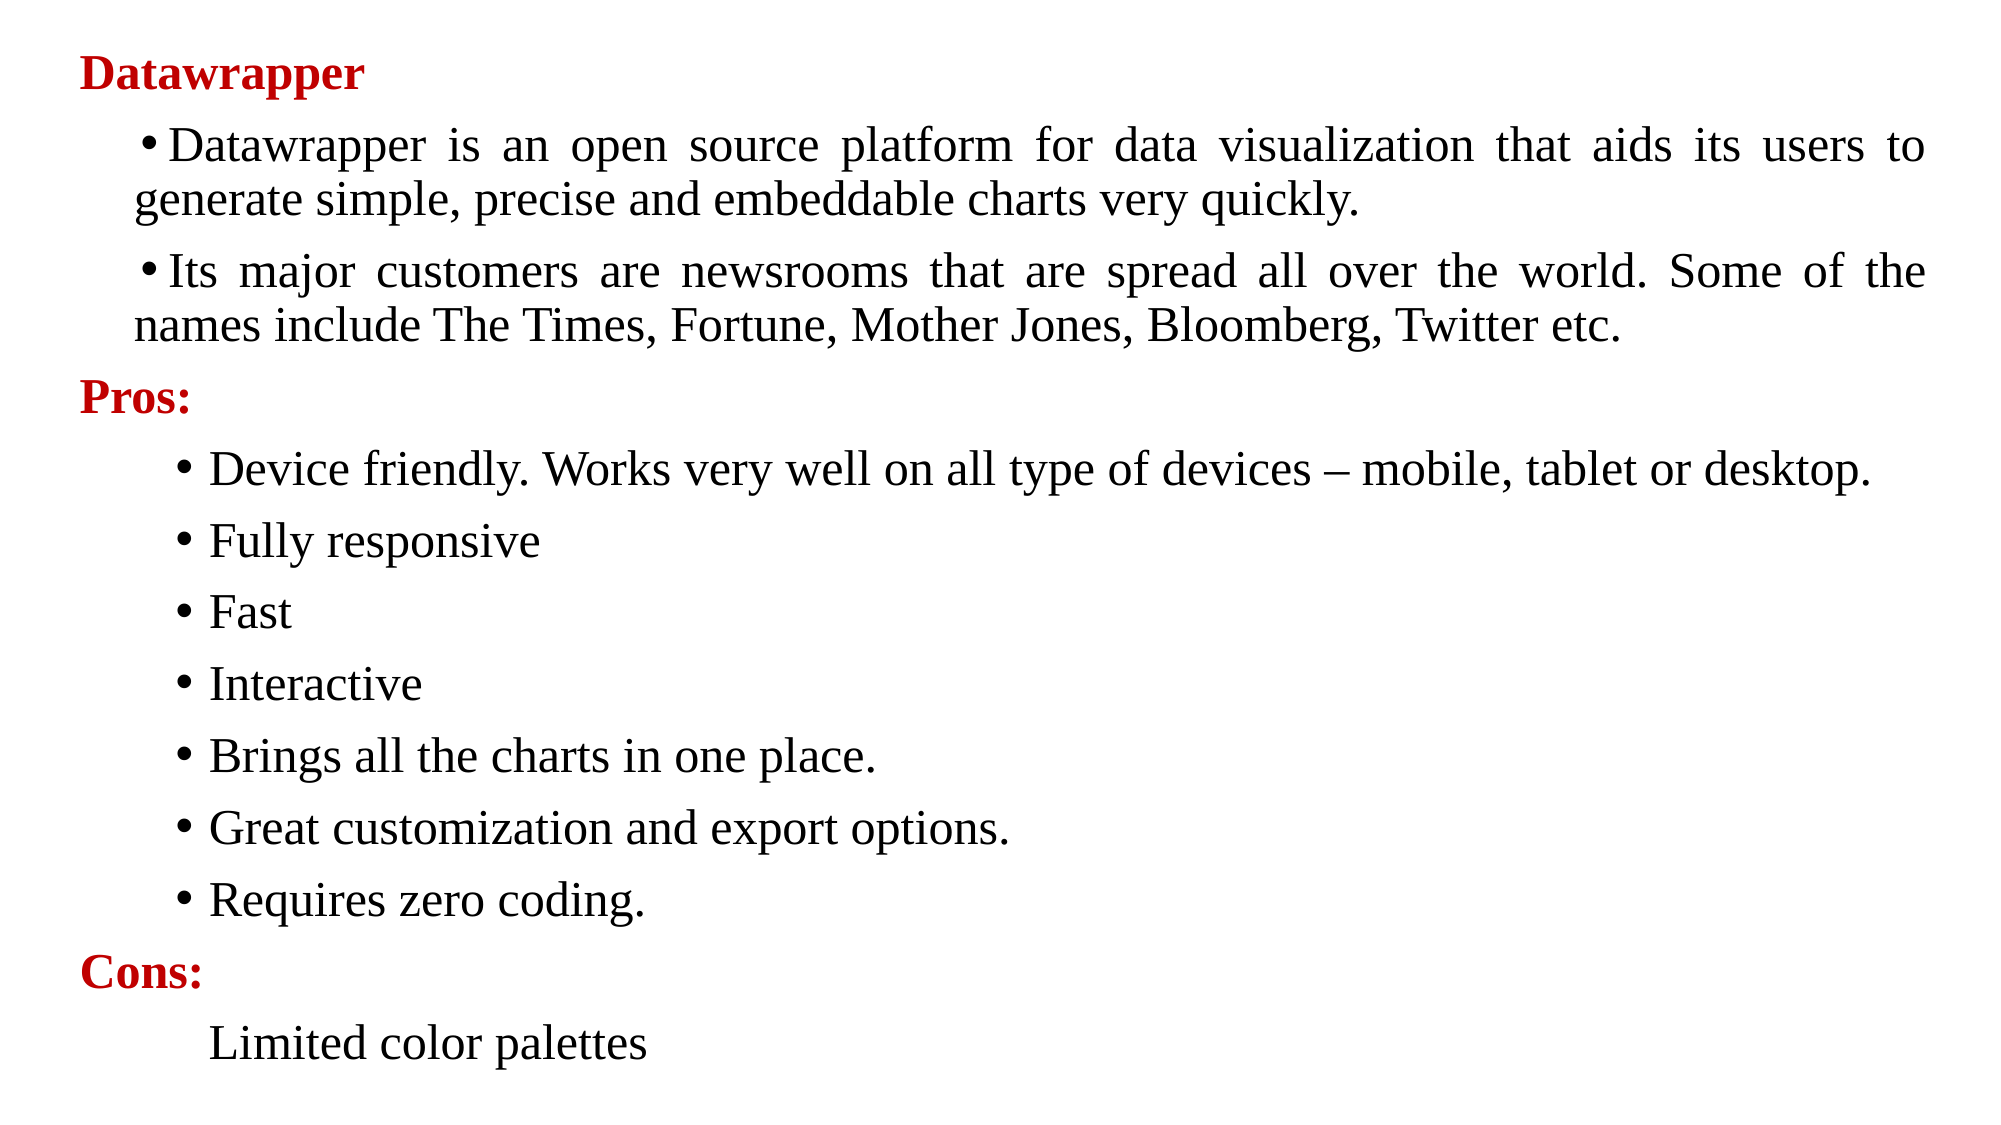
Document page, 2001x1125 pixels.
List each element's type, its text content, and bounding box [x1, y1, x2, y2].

list Datawrapper Datawrapper is an open source platform for data visualization that aids its users to generate simple, precise and embeddable charts very quickly. Its major customers are newsrooms that are spread all over the world. Some of the names include The Times, Fortune, Mother Jones, Bloomberg, Twitter etc. Pros: Device friendly. Works very well on all type of devices – mobile, tablet or desktop. Fully responsive Fast Interactive Brings all the charts in one place. Great customization and export options. Requires zero coding. Cons: Limited color palettes [64, 39, 1944, 1086]
